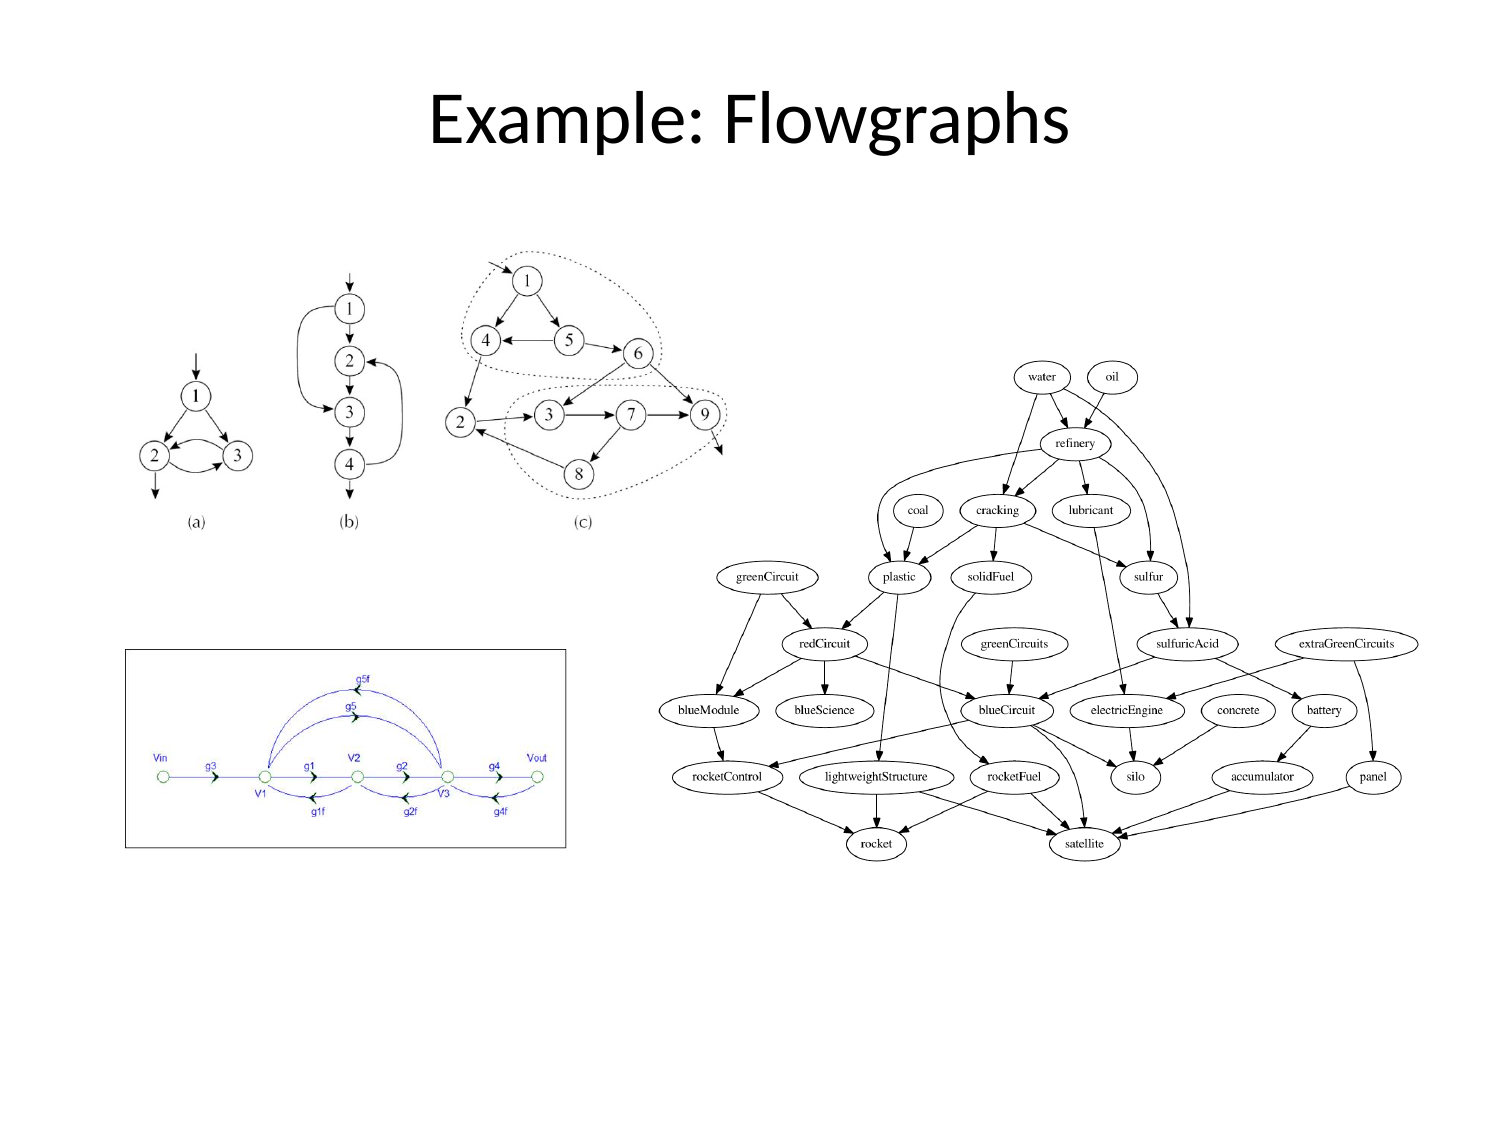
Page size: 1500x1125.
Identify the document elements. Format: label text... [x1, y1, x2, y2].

picture [137, 249, 1442, 879]
text_box Example: Flowgraphs [131, 61, 1369, 166]
picture [124, 649, 568, 849]
